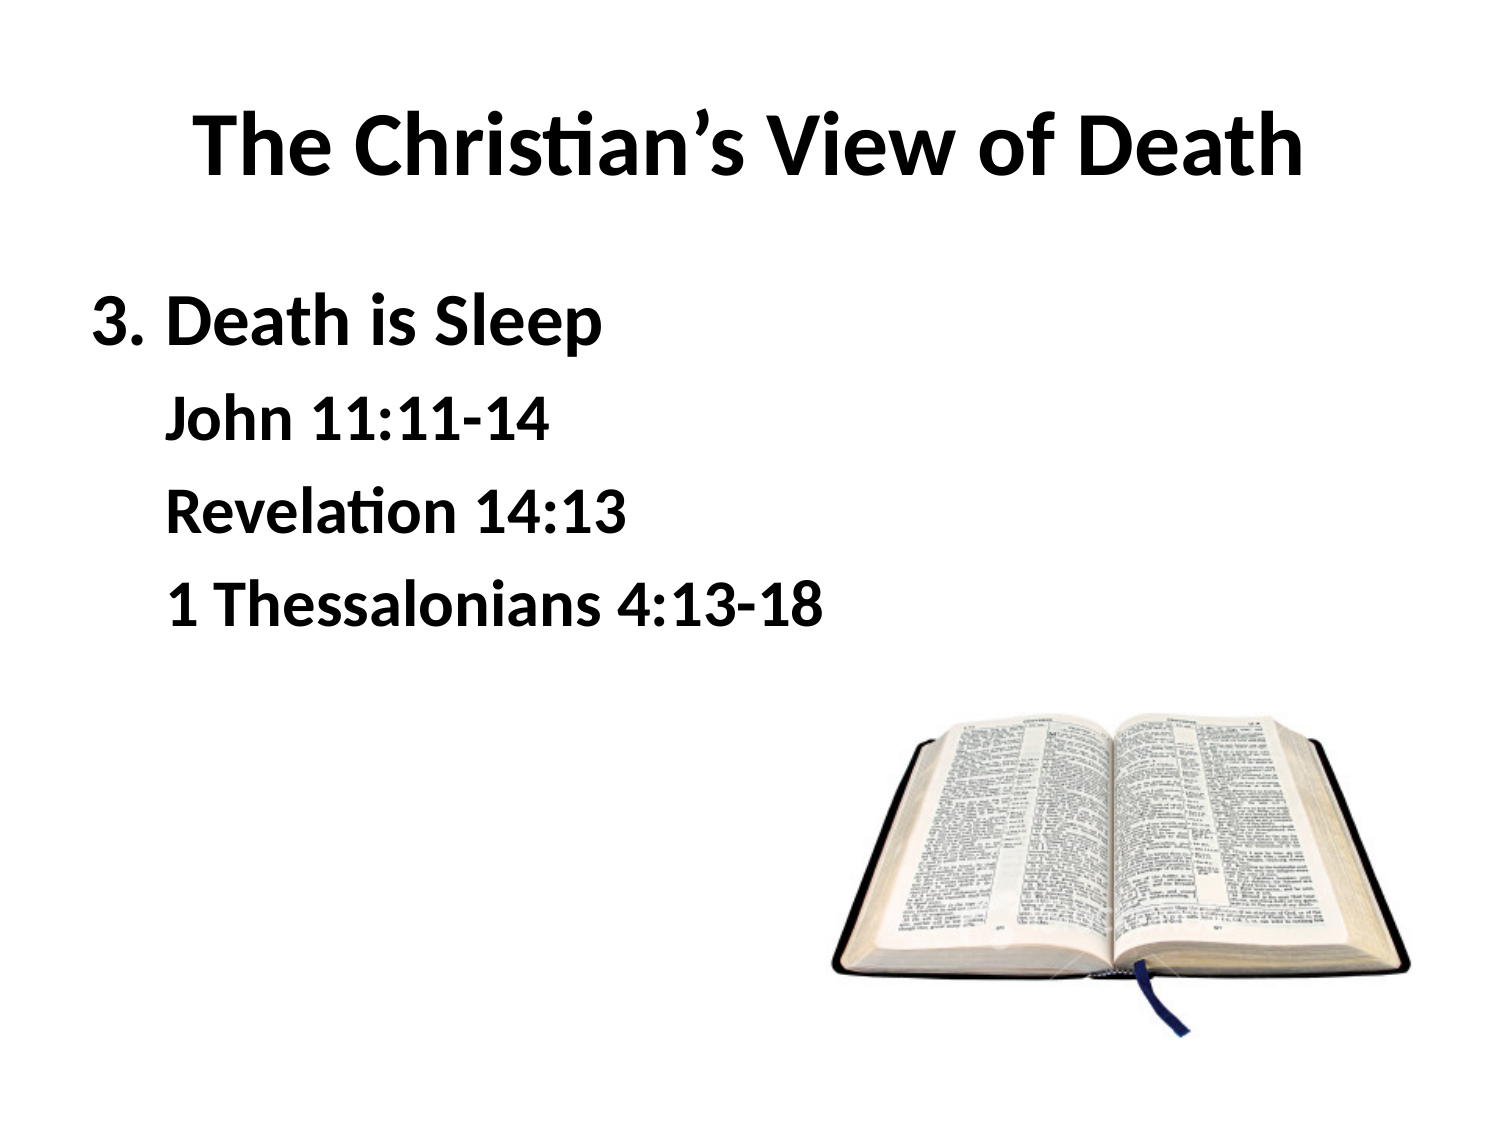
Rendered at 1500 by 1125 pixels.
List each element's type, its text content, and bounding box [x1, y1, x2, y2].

title The Christian’s View of Death [75, 45, 1425, 233]
list 3. Death is Sleep John 11:11-14 Revelation 14:13 1 Thessalonians 4:13-18 [75, 262, 1425, 1005]
picture [824, 662, 1419, 1072]
